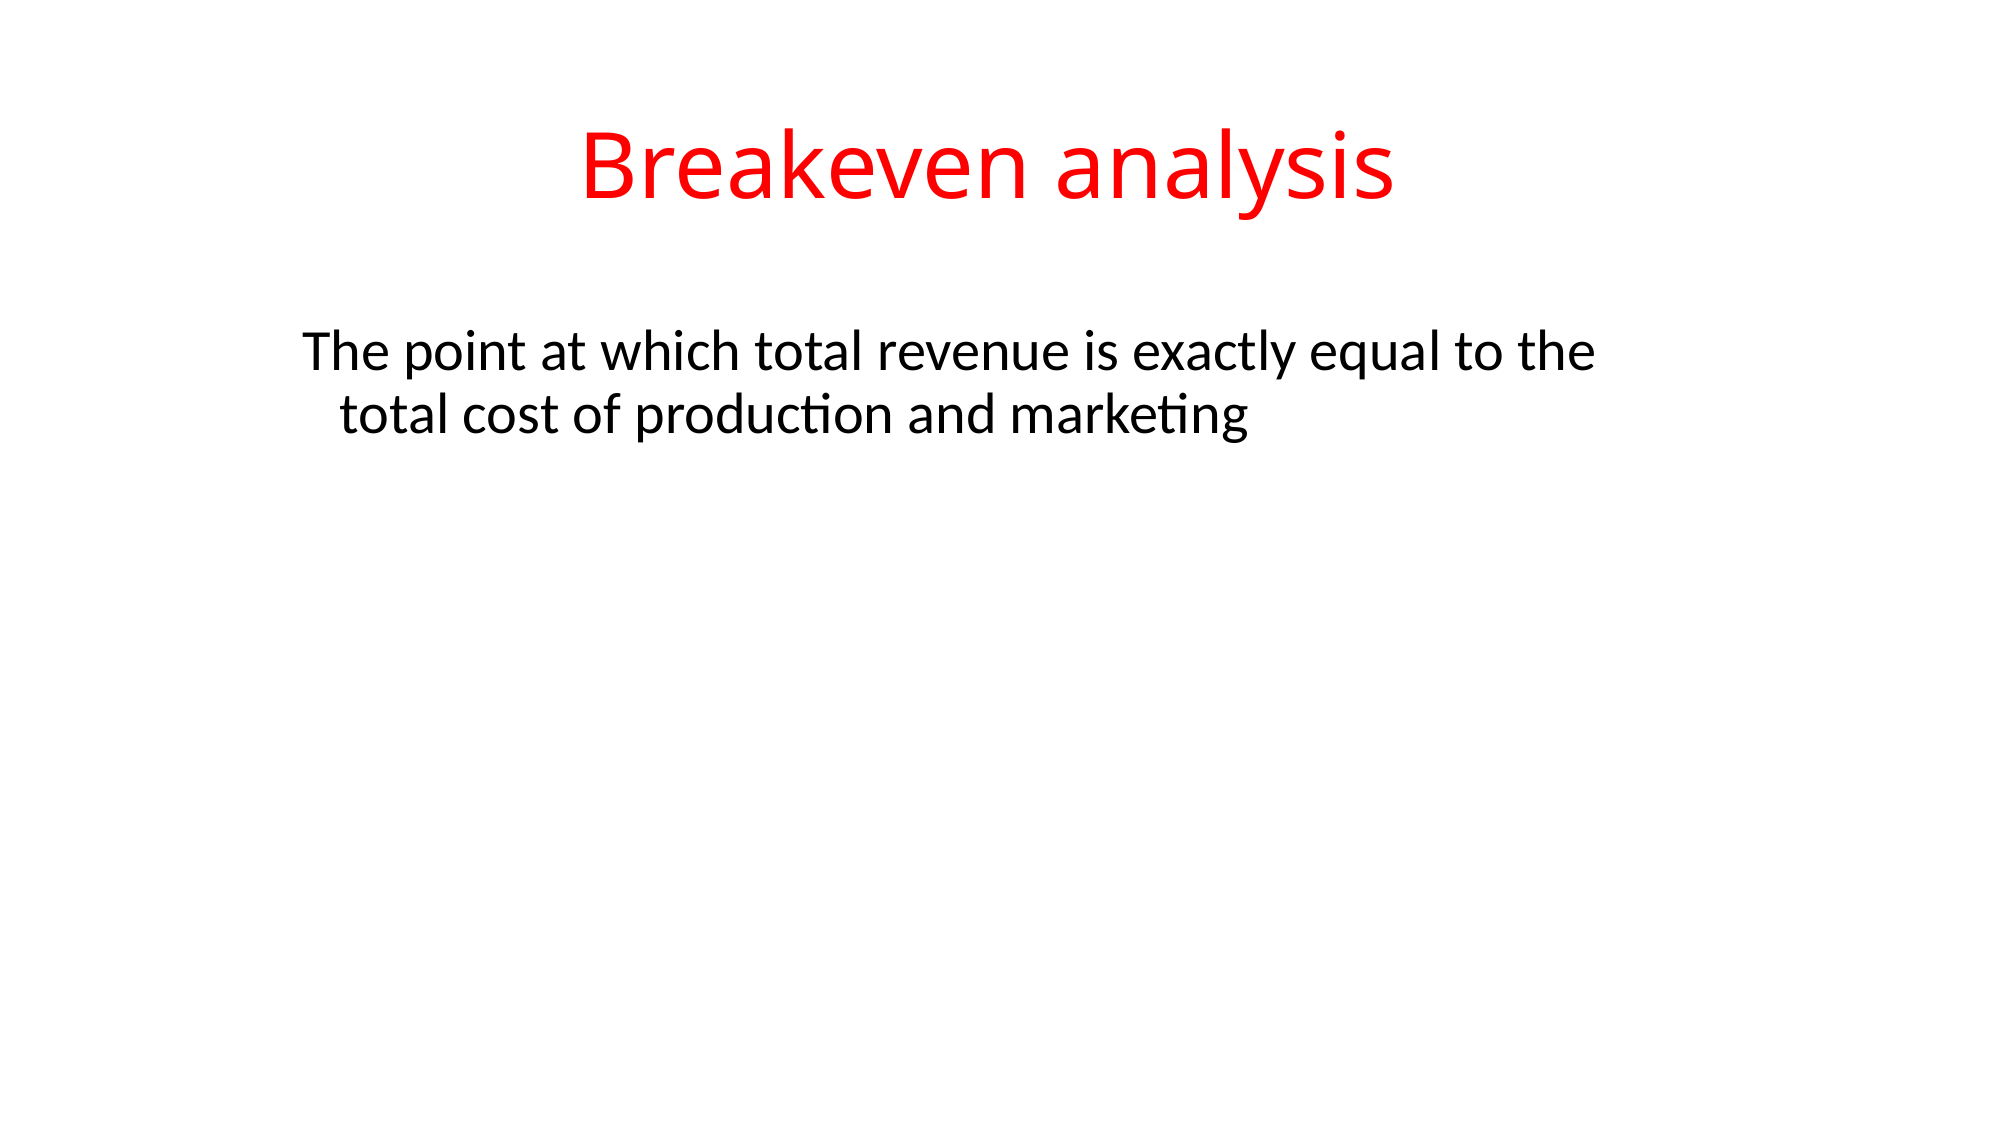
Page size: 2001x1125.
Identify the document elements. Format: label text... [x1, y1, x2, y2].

title Breakeven analysis [137, 59, 1863, 278]
list The point at which total revenue is exactly equal to the total cost of production and marketing [287, 312, 1725, 988]
